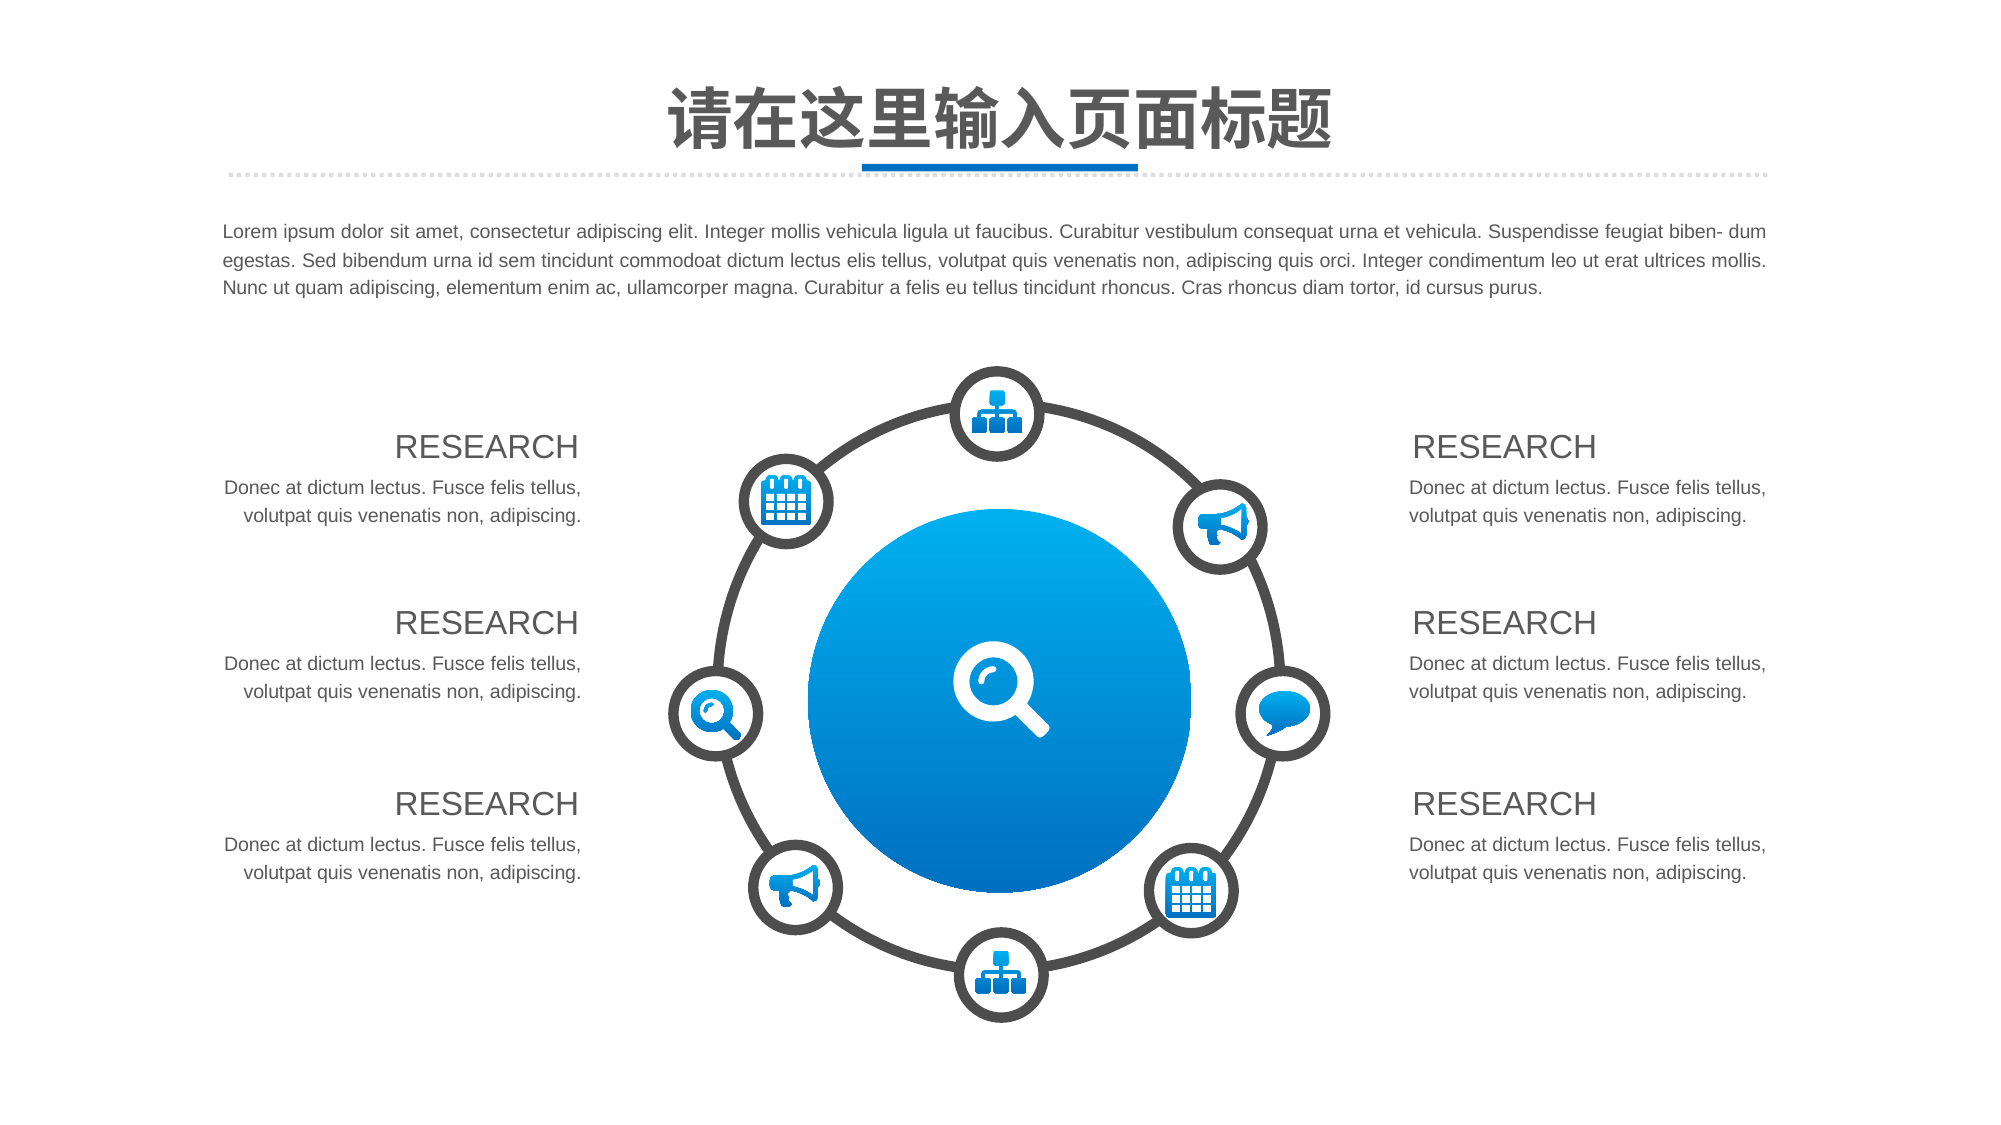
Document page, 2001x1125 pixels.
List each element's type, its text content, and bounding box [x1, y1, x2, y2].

text_box RESEARCH [1409, 595, 1601, 646]
text_box Donec at dictum lectus. Fusce felis tellus, volutpat quis venenatis non, adipiscing. [223, 827, 582, 878]
text_box RESEARCH [391, 595, 583, 646]
text_box Lorem ipsum dolor sit amet, consectetur adipiscing elit. Integer mollis vehicula ligula ut faucibus. Curabitur vestibulum consequat urna et vehicula. Suspendisse feugiat biben- dum egestas. Sed bibendum urna id sem tincidunt commodoat dictum lectus elis tellus, volutpat quis venenatis non, adipiscing quis orci. Integer condimentum leo ut erat ultrices mollis. Nunc ut quam adipiscing, elementum enim ac, ullamcorper magna. Curabitur a felis eu tellus tincidunt rhoncus. Cras rhoncus diam tortor, id cursus purus. [222, 214, 1766, 293]
text_box [861, 163, 1138, 172]
text_box Donec at dictum lectus. Fusce felis tellus, volutpat quis venenatis non, adipiscing. [1409, 827, 1767, 878]
text_box Donec at dictum lectus. Fusce felis tellus, volutpat quis venenatis non, adipiscing. [223, 646, 582, 697]
text_box RESEARCH [1409, 420, 1601, 471]
text_box RESEARCH [391, 420, 583, 471]
text_box Donec at dictum lectus. Fusce felis tellus, volutpat quis venenatis non, adipiscing. [1409, 470, 1767, 521]
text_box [673, 371, 1326, 1018]
text_box 请在这里输入页面标题 [488, 82, 1512, 152]
text_box RESEARCH [1409, 776, 1601, 827]
text_box Donec at dictum lectus. Fusce felis tellus, volutpat quis venenatis non, adipiscing. [223, 470, 582, 521]
text_box Donec at dictum lectus. Fusce felis tellus, volutpat quis venenatis non, adipiscing. [1409, 646, 1767, 697]
text_box RESEARCH [391, 776, 583, 827]
